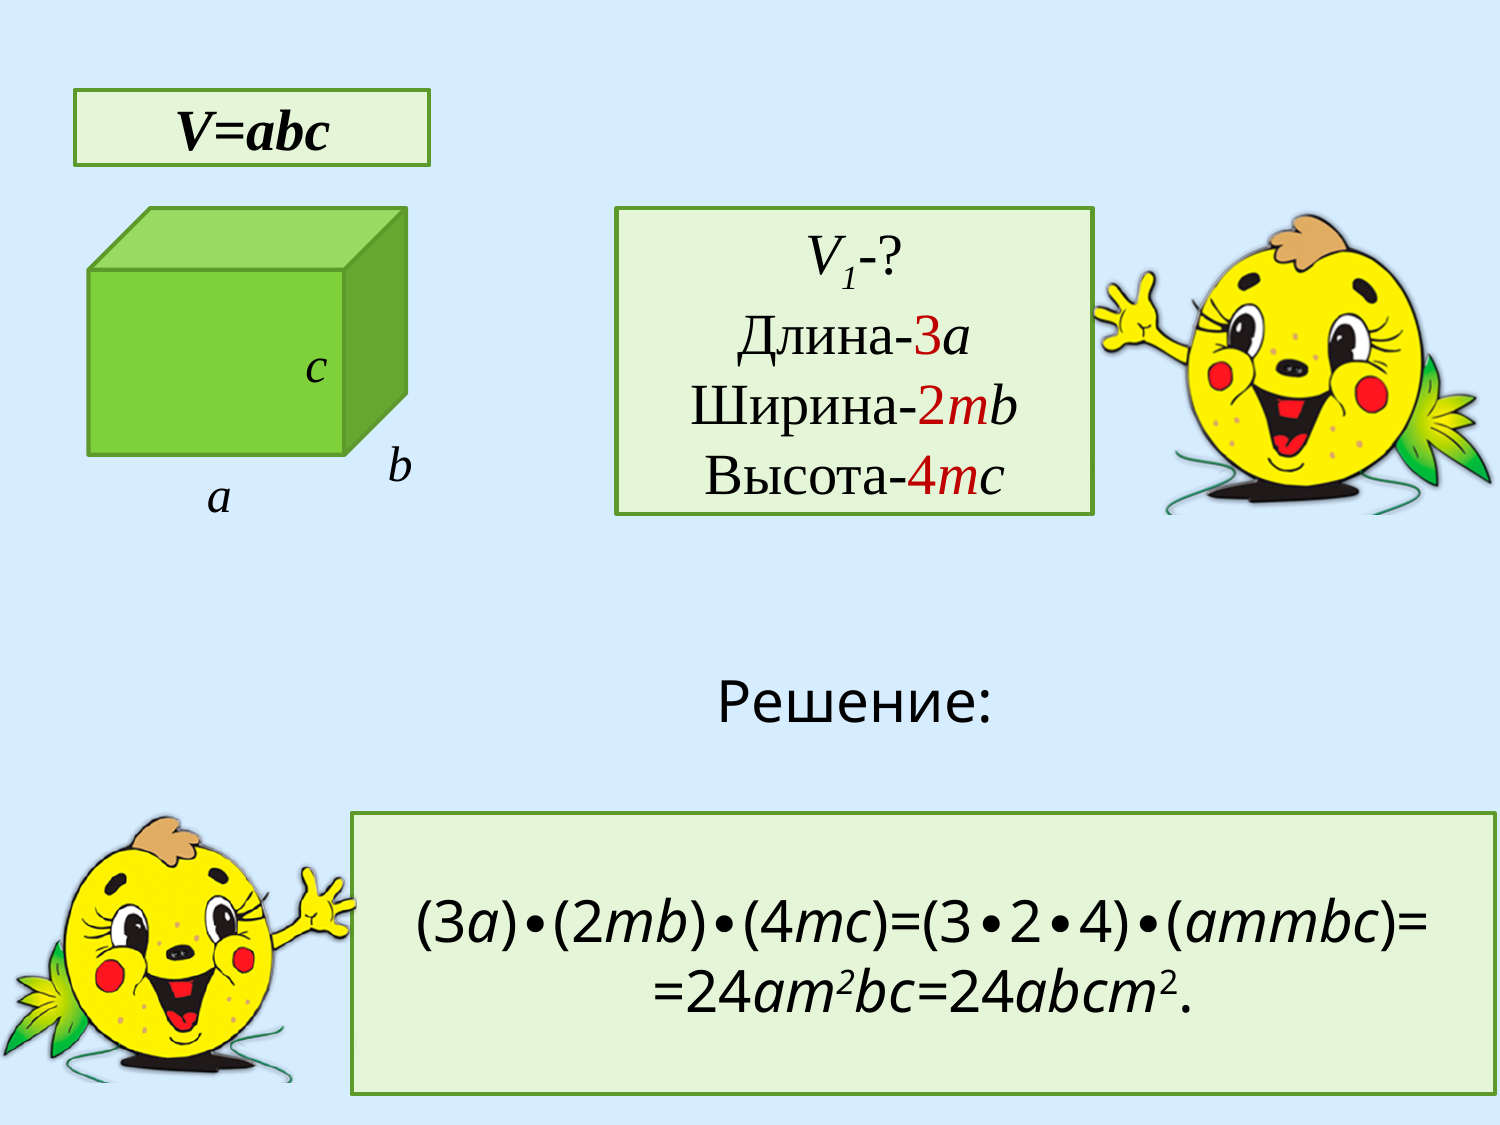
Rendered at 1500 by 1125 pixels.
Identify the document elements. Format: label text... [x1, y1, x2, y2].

text_box V1-? Длина-3a Ширина-2mb Высота-4mc [614, 206, 1095, 516]
text_box c [86, 206, 409, 457]
text_box a [192, 454, 247, 530]
text_box (3a)∙(2mb)∙(4mc)=(3∙2∙4)∙(ammbc)= =24am2bc=24abcm2. [358, 811, 1497, 1096]
picture [1092, 207, 1495, 515]
text_box Решение: [701, 656, 1008, 742]
text_box b [372, 424, 428, 499]
picture [0, 810, 358, 1083]
text_box V=abc [73, 88, 431, 167]
